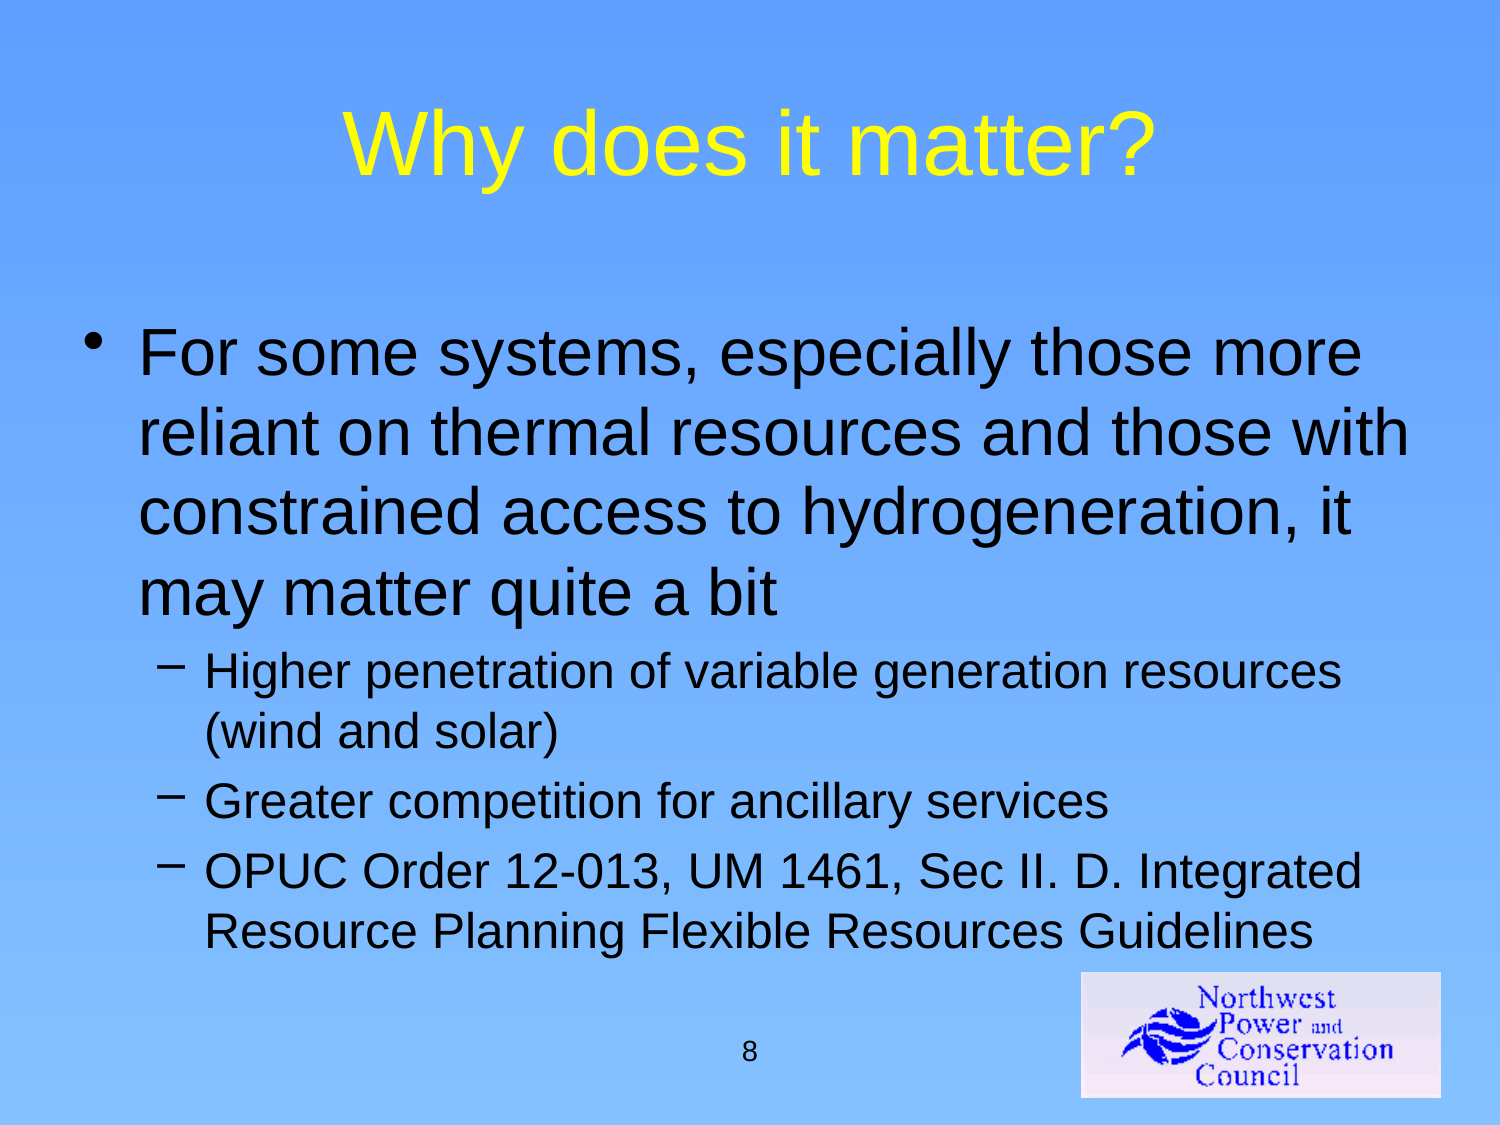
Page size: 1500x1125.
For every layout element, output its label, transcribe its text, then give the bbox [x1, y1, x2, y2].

title Why does it matter? [74, 44, 1426, 233]
footer 8 [512, 1024, 988, 1103]
picture [1081, 972, 1441, 1098]
list For some systems, especially those more reliant on thermal resources and those with constrained access to hydrogeneration, it may matter quite a bit Higher penetration of variable generation resources (wind and solar) Greater competition for ancillary services OPUC Order 12-013, UM 1461, Sec II. D. Integrated Resource Planning Flexible Resources Guidelines [66, 300, 1430, 1052]
